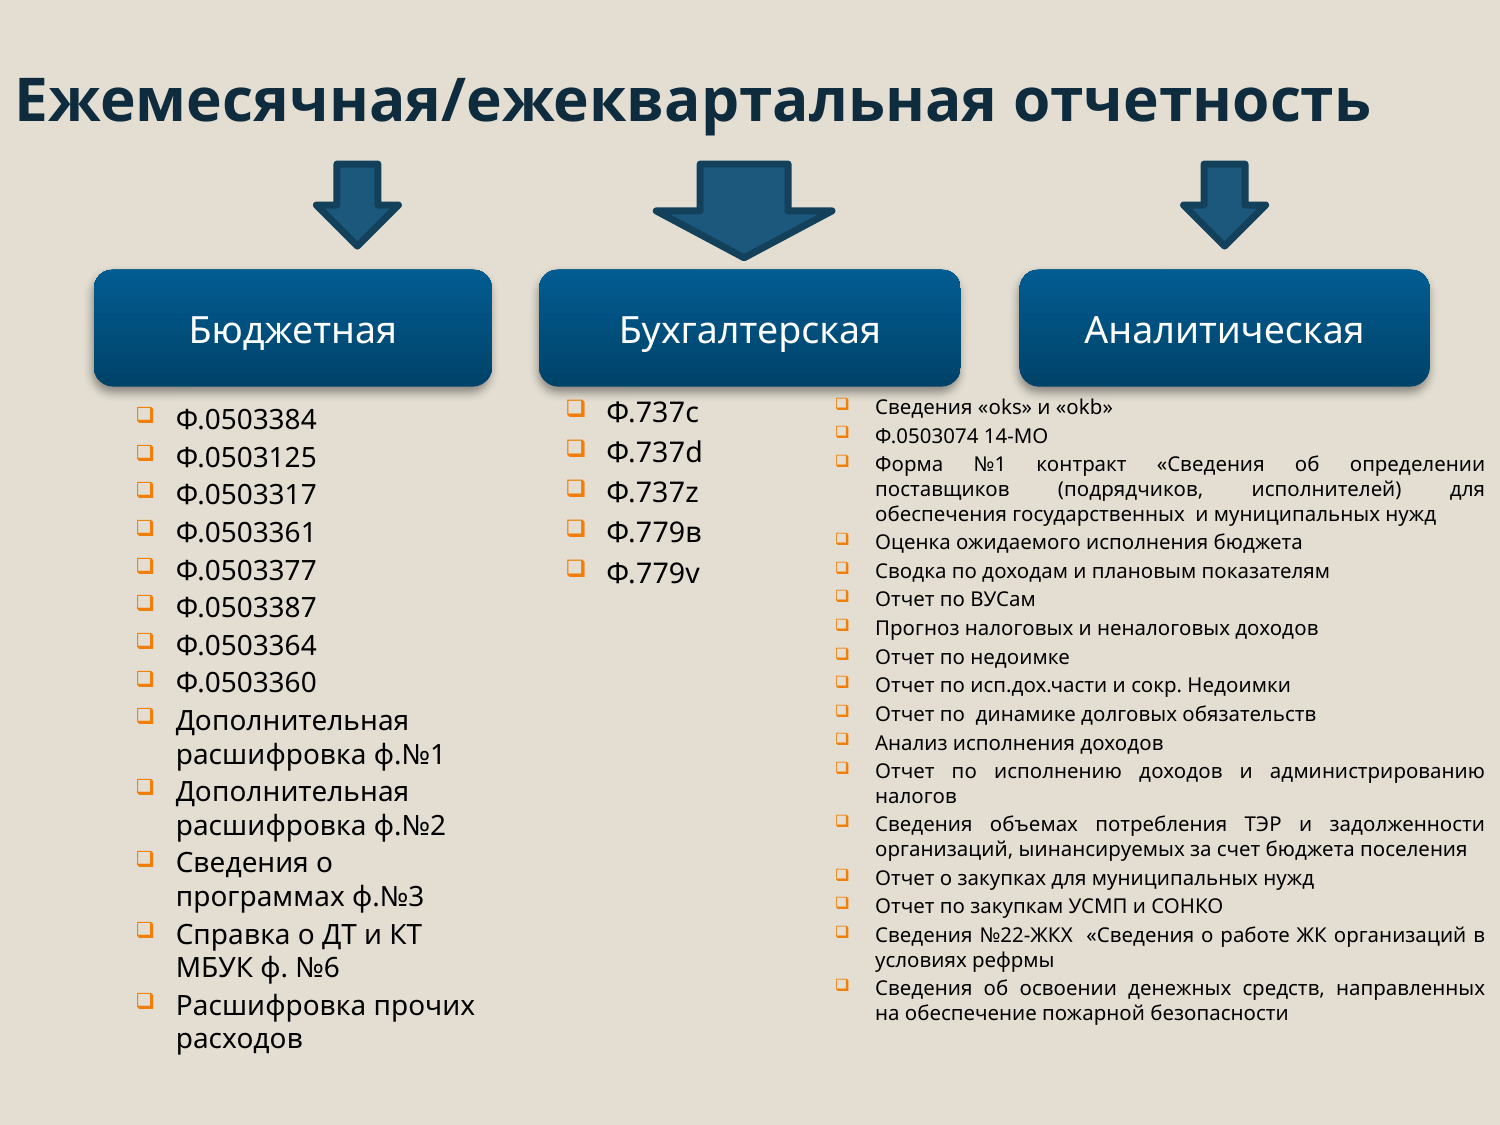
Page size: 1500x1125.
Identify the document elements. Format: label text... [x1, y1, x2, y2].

list Ф.0503384 Ф.0503125 Ф.0503317 Ф.0503361 Ф.0503377 Ф.0503387 Ф.0503364 Ф.0503360 Дополнительная расшифровка ф.№1 Дополнительная расшифровка ф.№2 Сведения о программах ф.№3 Справка о ДТ и КТ МБУК ф. №6 Расшифровка прочих расходов [105, 386, 504, 1067]
text_box [312, 160, 402, 250]
text_box Бюджетная [93, 269, 493, 387]
text_box Бухгалтерская [538, 269, 961, 386]
text_box Аналитическая [1019, 269, 1430, 386]
title Ежемесячная/ежеквартальная отчетность [0, 0, 1500, 141]
text_box [1180, 160, 1270, 250]
text_box Сведения «oks» и «okb» Ф.0503074 14-МО Форма №1 контракт «Сведения об определении поставщиков (подрядчиков, исполнителей) для обеспечения государственных и муниципальных нужд Оценка ожидаемого исполнения бюджета Сводка по доходам и плановым показателям Отчет по ВУСам Прогноз налоговых и неналоговых доходов Отчет по недоимке Отчет по исп.дох.части и сокр. Недоимки Отчет по динамике долговых обязательств Анализ исполнения доходов Отчет по исполнению доходов и администрированию налогов Сведения объемах потребления ТЭР и задолженности организаций, ыинансируемых за счет бюджета поселения Отчет о закупках для муниципальных нужд Отчет по закупкам УСМП и СОНКО Сведения №22-ЖКХ «Сведения о работе ЖК организаций в условиях рефрмы Сведения об освоении денежных средств, направленных на обеспечение пожарной безопасности [820, 386, 1500, 1067]
text_box [652, 160, 836, 261]
text_box Ф.737с Ф.737d Ф.737z Ф.779в Ф.779v [550, 386, 820, 598]
